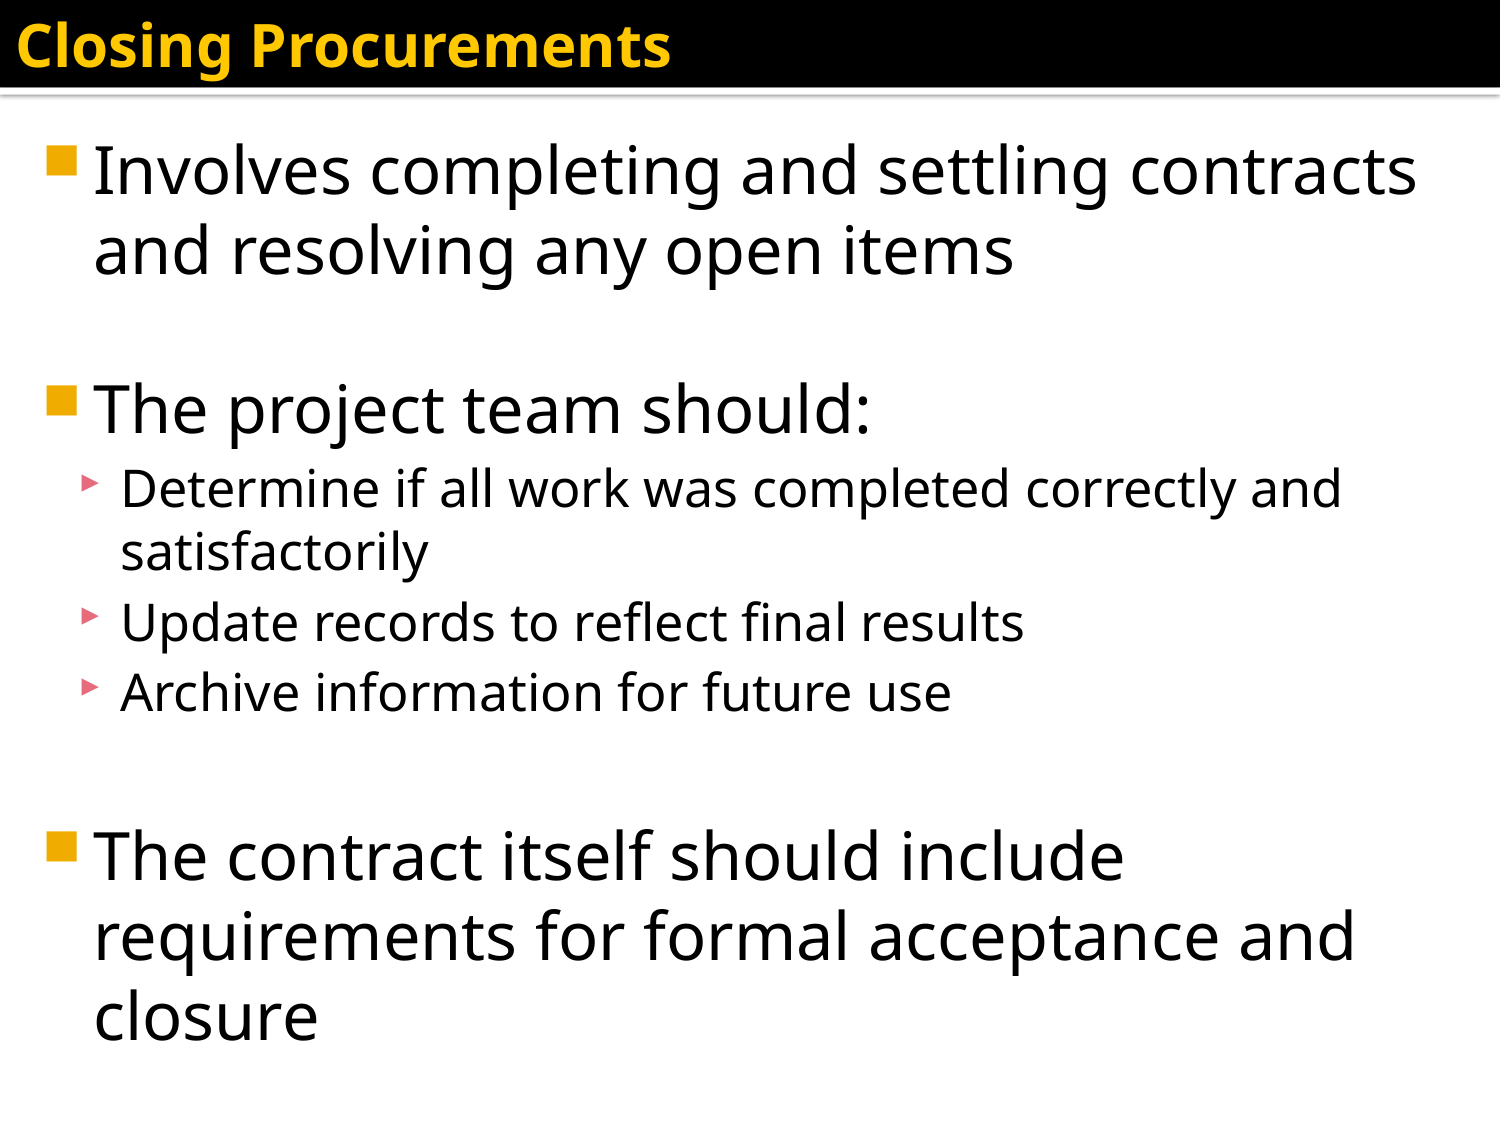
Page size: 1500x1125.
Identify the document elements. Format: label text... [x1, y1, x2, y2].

list Involves completing and settling contracts and resolving any open items The project team should: Determine if all work was completed correctly and satisfactorily Update records to reflect final results Archive information for future use The contract itself should include requirements for formal acceptance and closure [12, 112, 1488, 1101]
title Closing Procurements [0, 0, 1500, 88]
